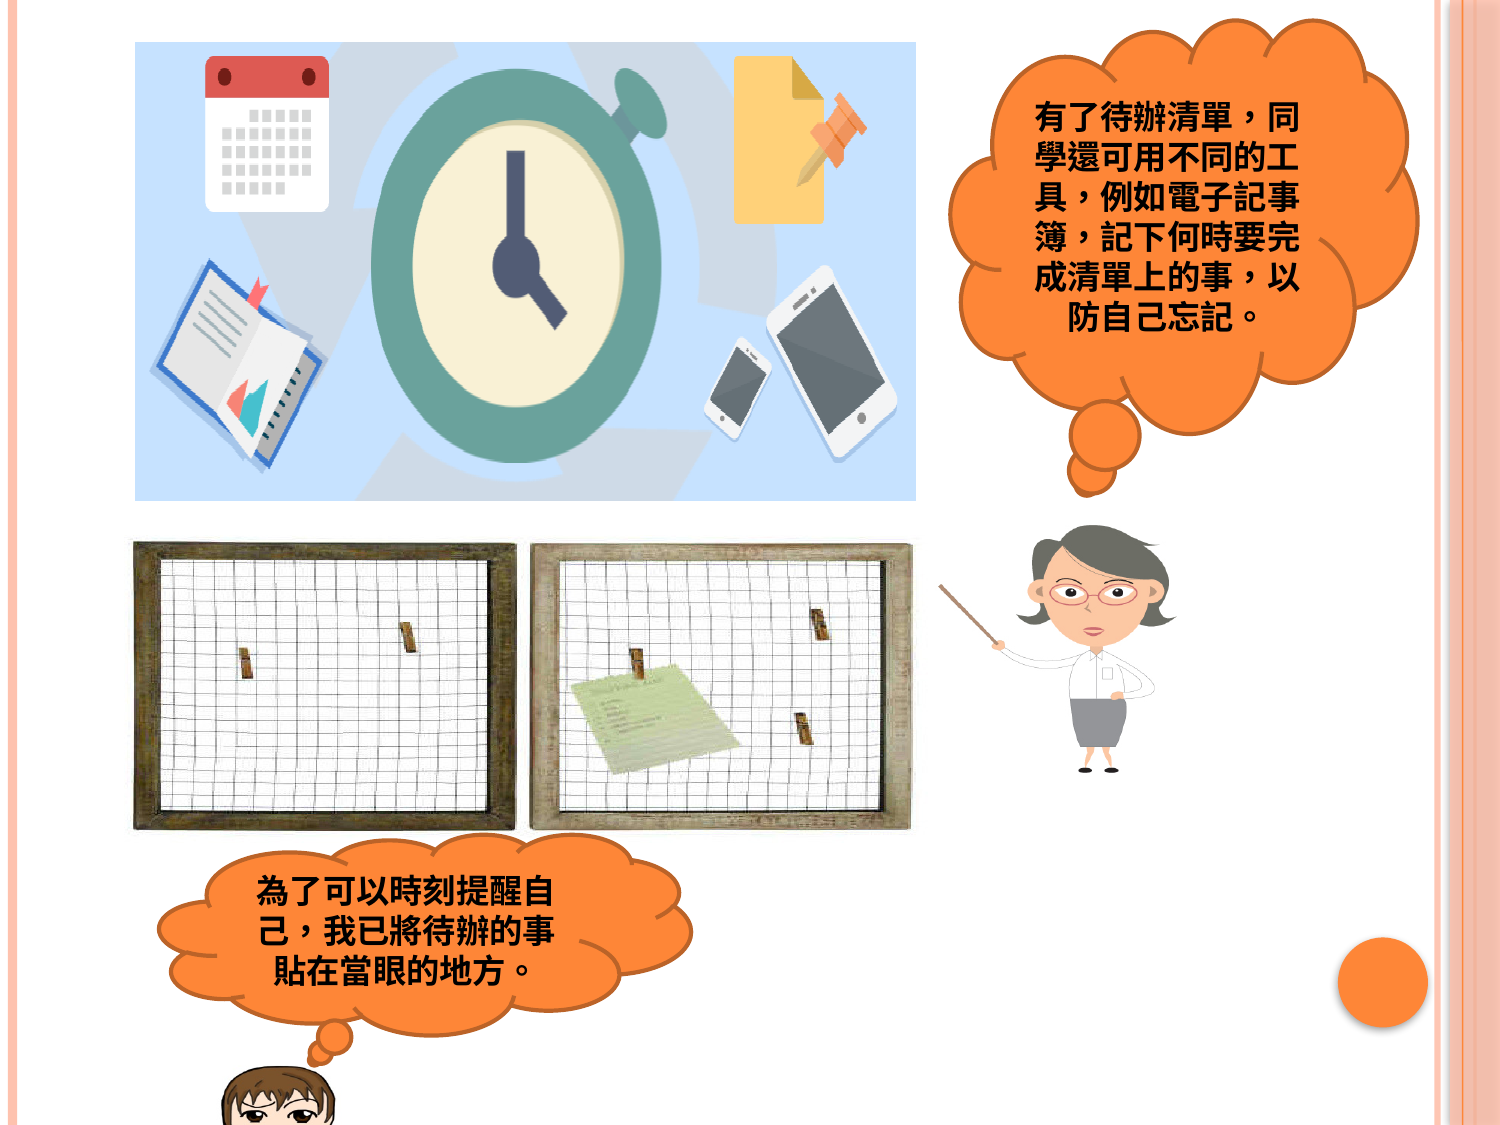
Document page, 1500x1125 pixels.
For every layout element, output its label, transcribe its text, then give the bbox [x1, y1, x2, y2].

picture [111, 514, 1223, 847]
text_box 有了待辦清單，同學還可用不同的工具，例如電子記事簿，記下何時要完成清單上的事，以防自己忘記。 [948, 18, 1420, 498]
text_box 為了可以時刻提醒自己，我已將待辦的事貼在當眼的地方。 [156, 854, 694, 1047]
picture [111, 1050, 432, 1125]
picture [135, 42, 916, 501]
